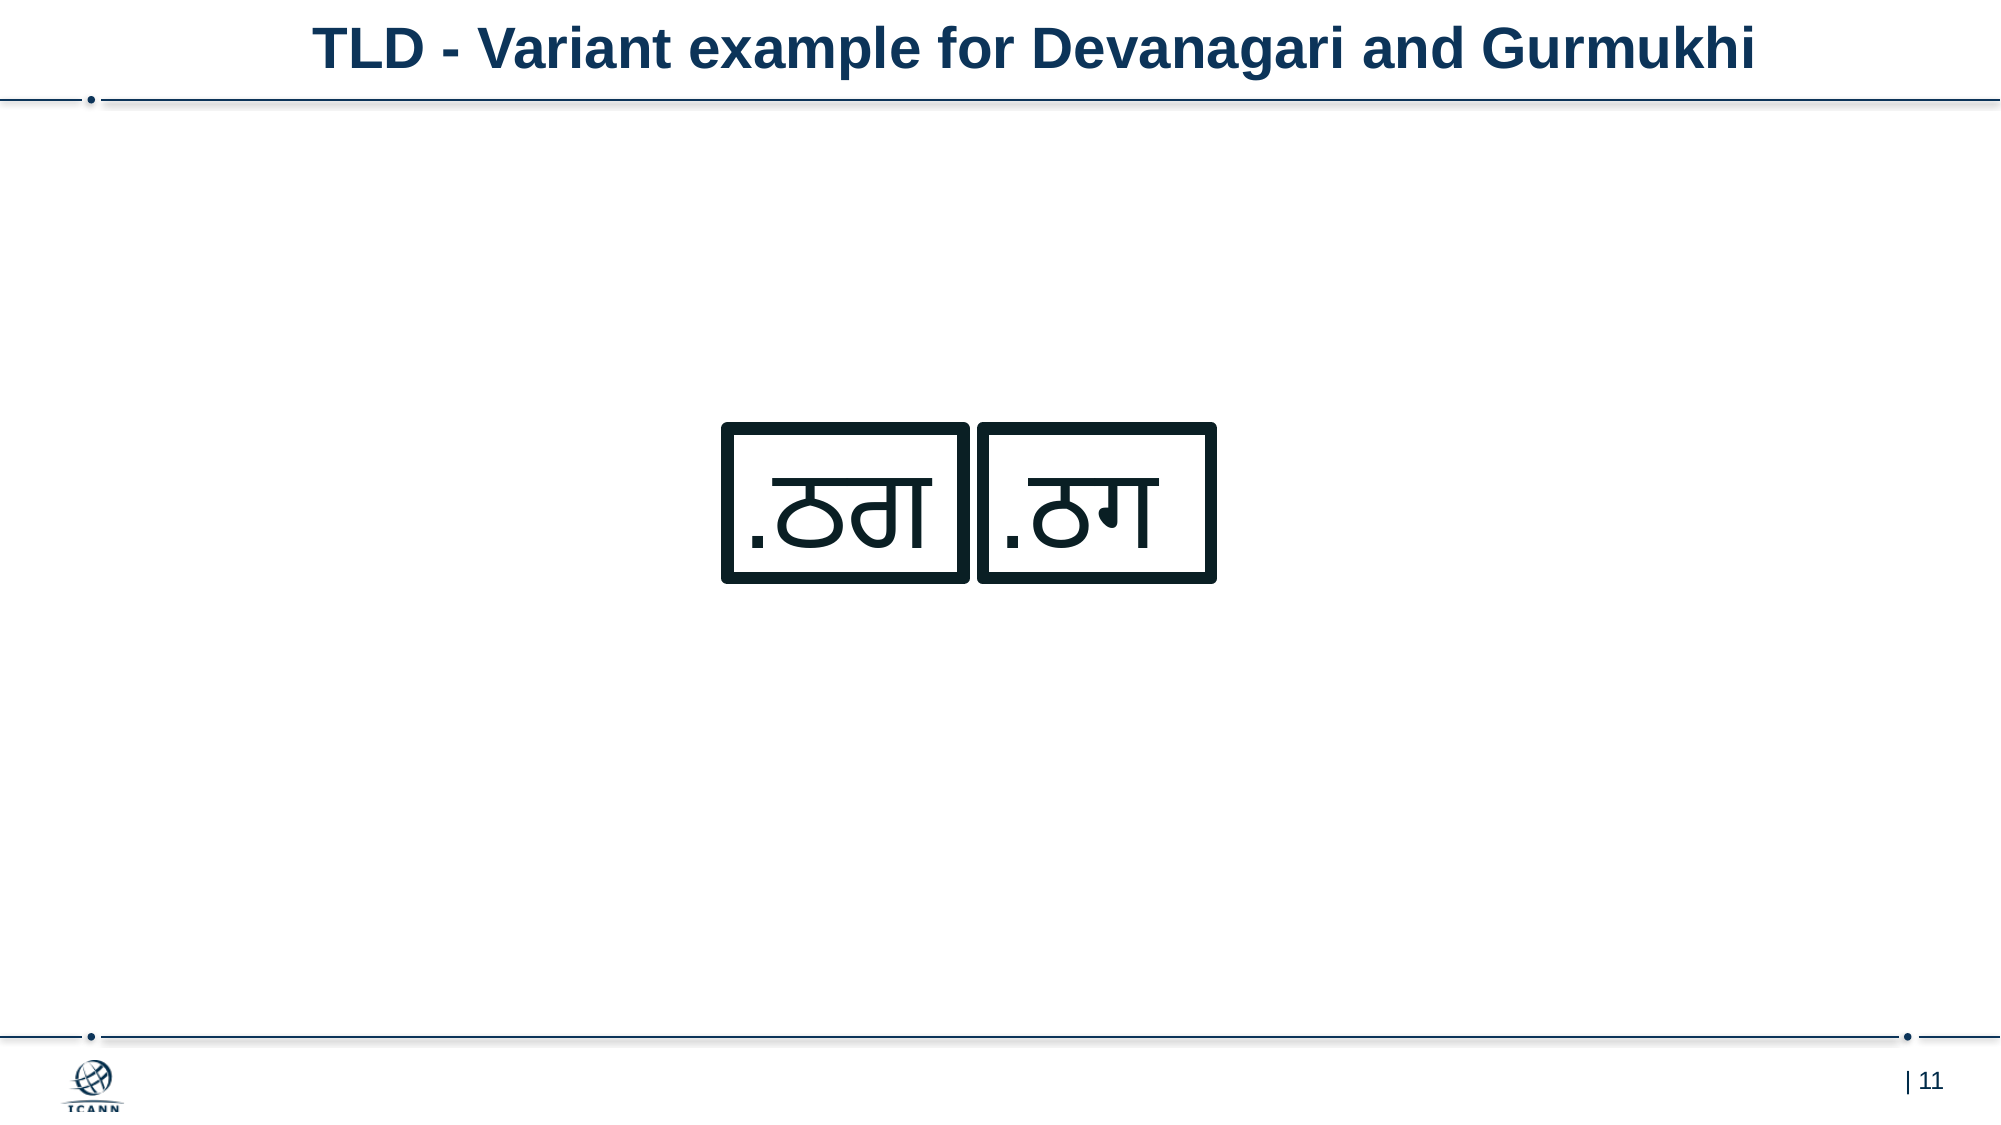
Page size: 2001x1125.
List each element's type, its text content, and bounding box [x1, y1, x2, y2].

text_box .ठग [982, 428, 1212, 579]
text_box TLD - Variant example for Devanagari and Gurmukhi [297, 2, 1793, 77]
text_box .ਠਗ [727, 428, 964, 579]
